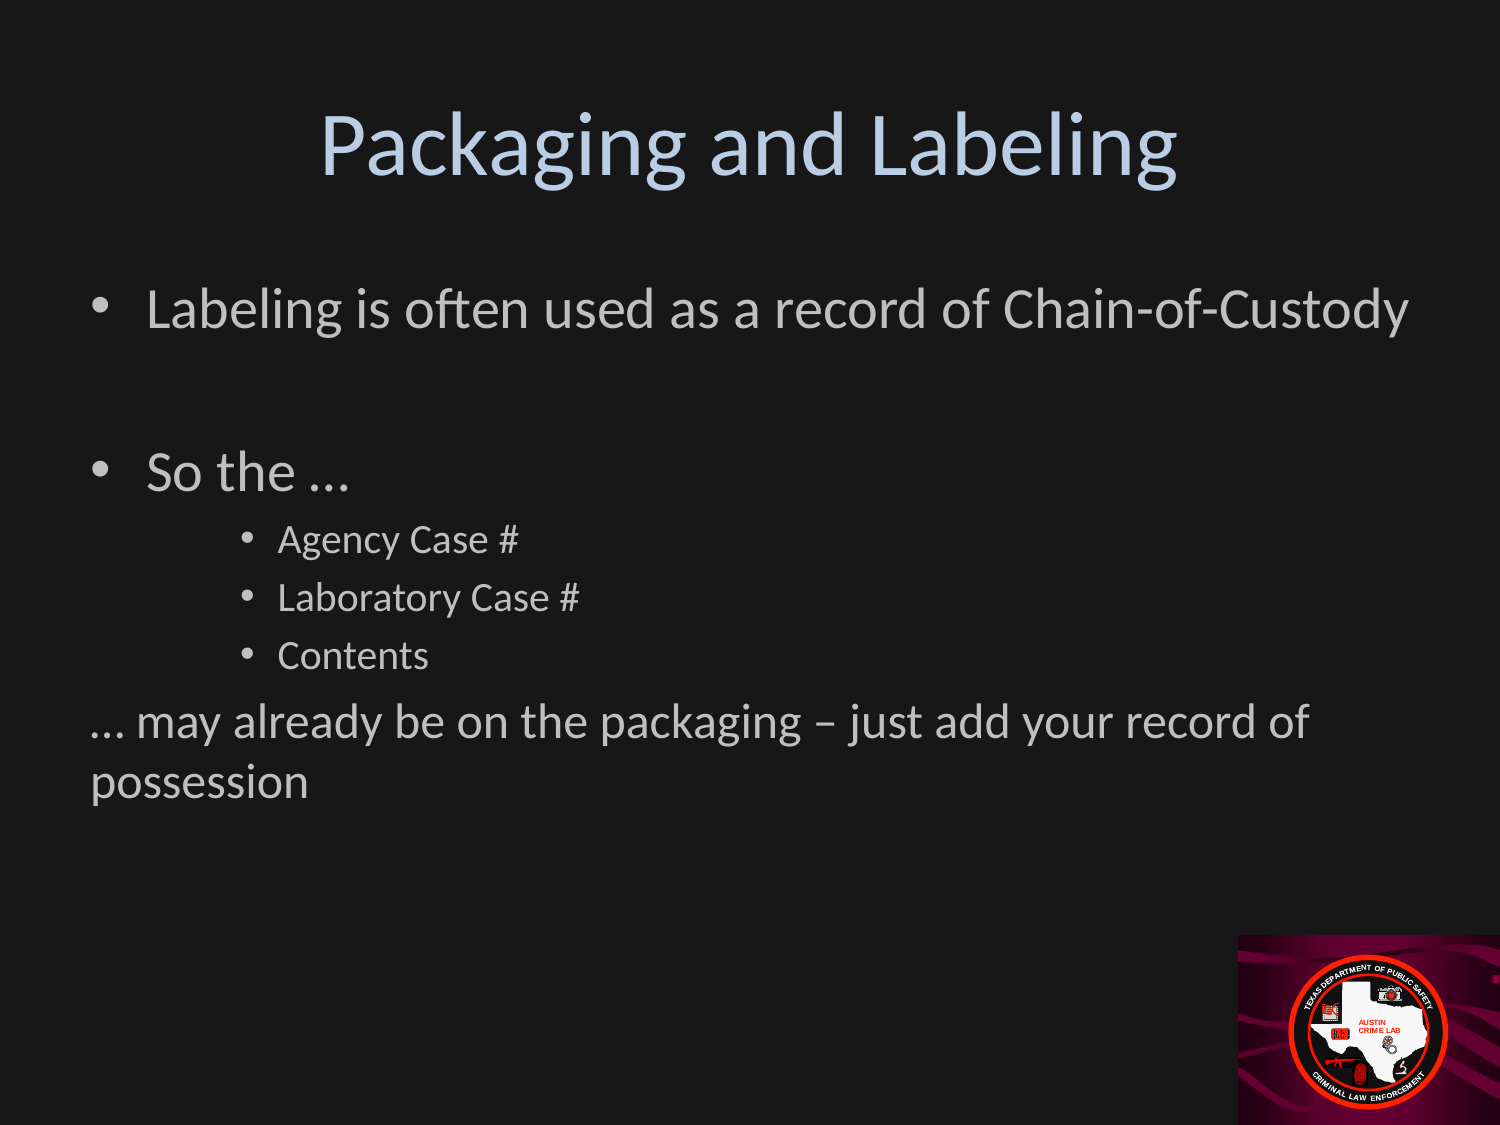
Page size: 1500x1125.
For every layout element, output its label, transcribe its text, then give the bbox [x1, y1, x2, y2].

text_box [1237, 934, 1500, 1125]
list Labeling is often used as a record of Chain-of-Custody So the … Agency Case # Laboratory Case # Contents … may already be on the packaging – just add your record of possession [75, 262, 1425, 1005]
title Packaging and Labeling [75, 45, 1425, 233]
